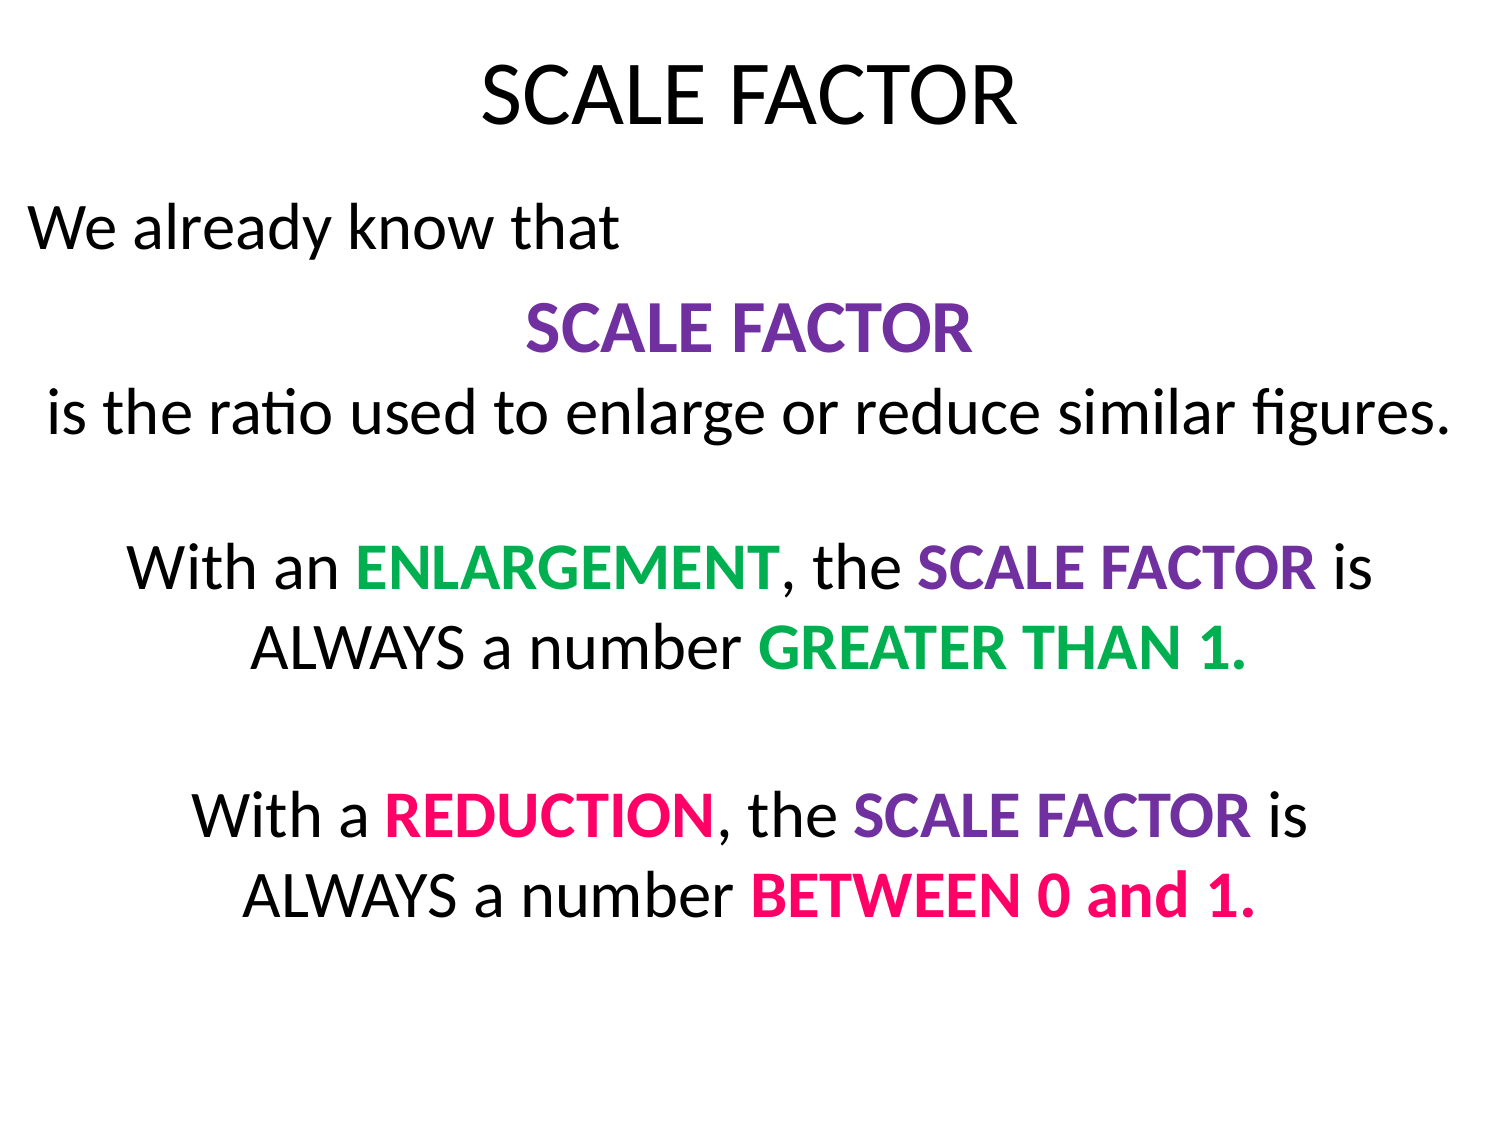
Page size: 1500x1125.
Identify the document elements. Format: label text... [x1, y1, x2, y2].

list We already know that SCALE FACTOR is the ratio used to enlarge or reduce similar figures. With an ENLARGEMENT, the SCALE FACTOR is ALWAYS a number GREATER THAN 1. With a REDUCTION, the SCALE FACTOR is ALWAYS a number BETWEEN 0 and 1. [12, 174, 1488, 1100]
title SCALE FACTOR [75, 12, 1425, 163]
